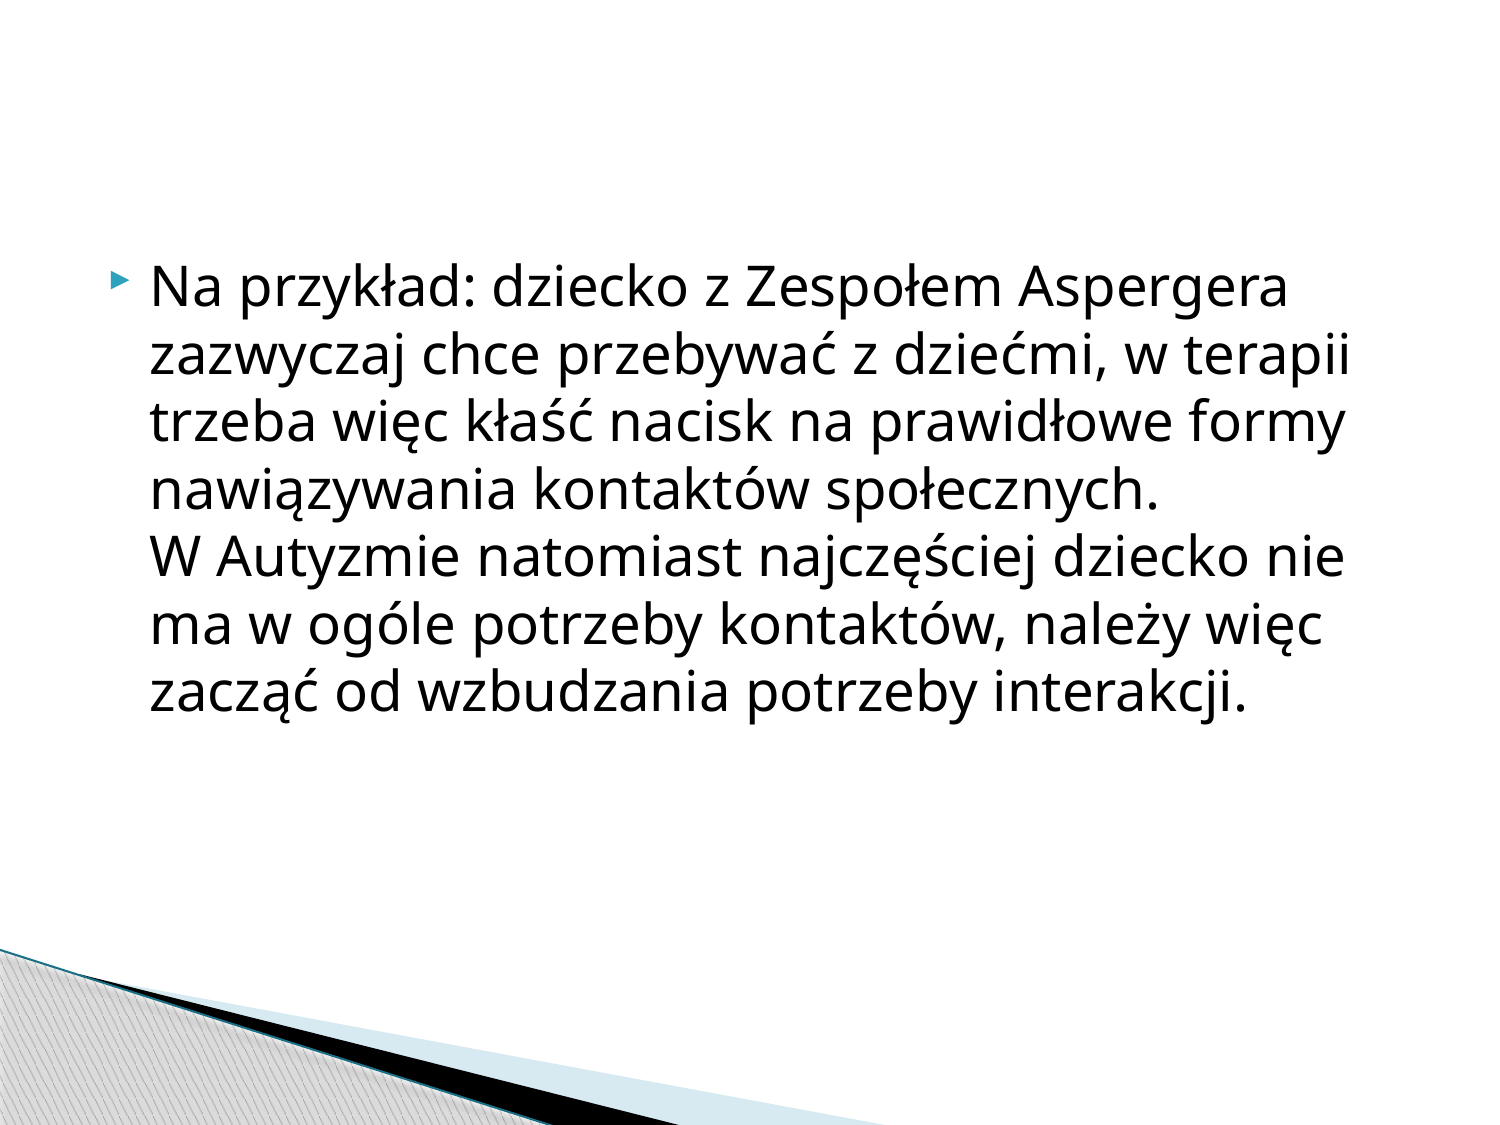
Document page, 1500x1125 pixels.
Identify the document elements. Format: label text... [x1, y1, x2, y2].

list Na przykład: dziecko z Zespołem Aspergera zazwyczaj chce przebywać z dziećmi, w terapii trzeba więc kłaść nacisk na prawidłowe formy nawiązywania kontaktów społecznych. W Autyzmie natomiast najczęściej dziecko nie ma w ogóle potrzeby kontaktów, należy więc zacząć od wzbudzania potrzeby interakcji. [75, 243, 1425, 986]
